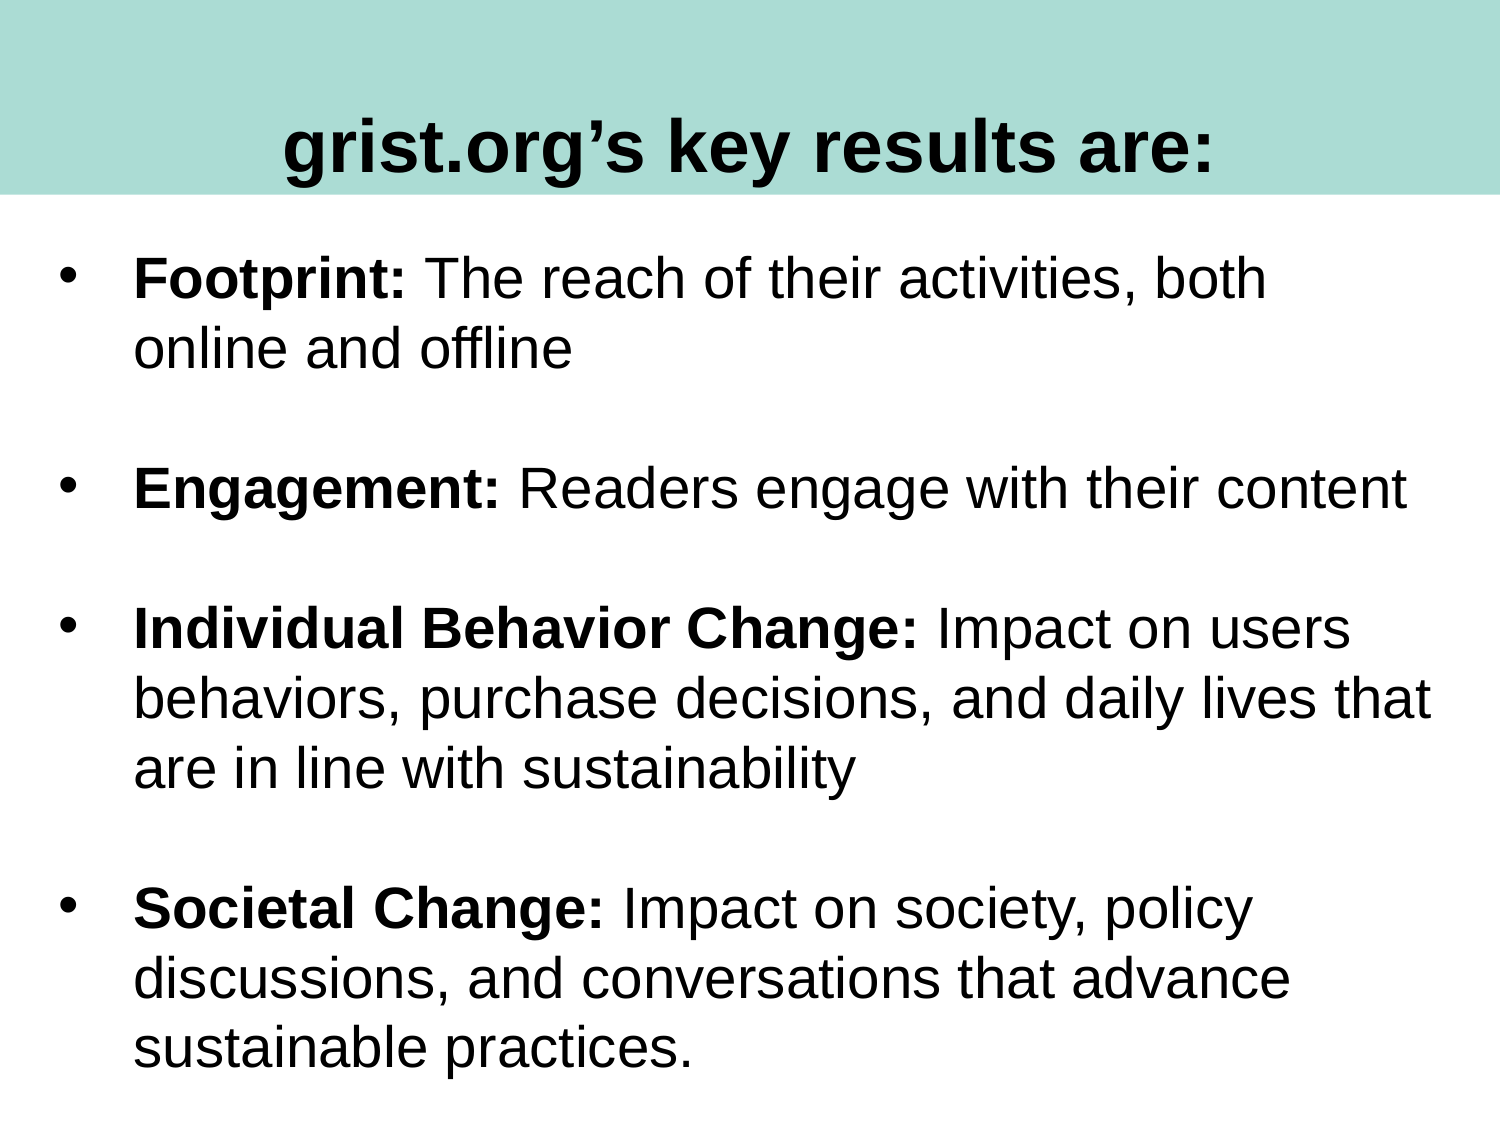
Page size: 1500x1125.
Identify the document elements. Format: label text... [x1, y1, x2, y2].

text_box grist.org’s key results are: [0, 0, 1500, 195]
text_box Footprint: The reach of their activities, both online and offline Engagement: Readers engage with their content Individual Behavior Change: Impact on users behaviors, purchase decisions, and daily lives that are in line with sustainability Societal Change: Impact on society, policy discussions, and conversations that advance sustainable practices. [43, 195, 1457, 1087]
